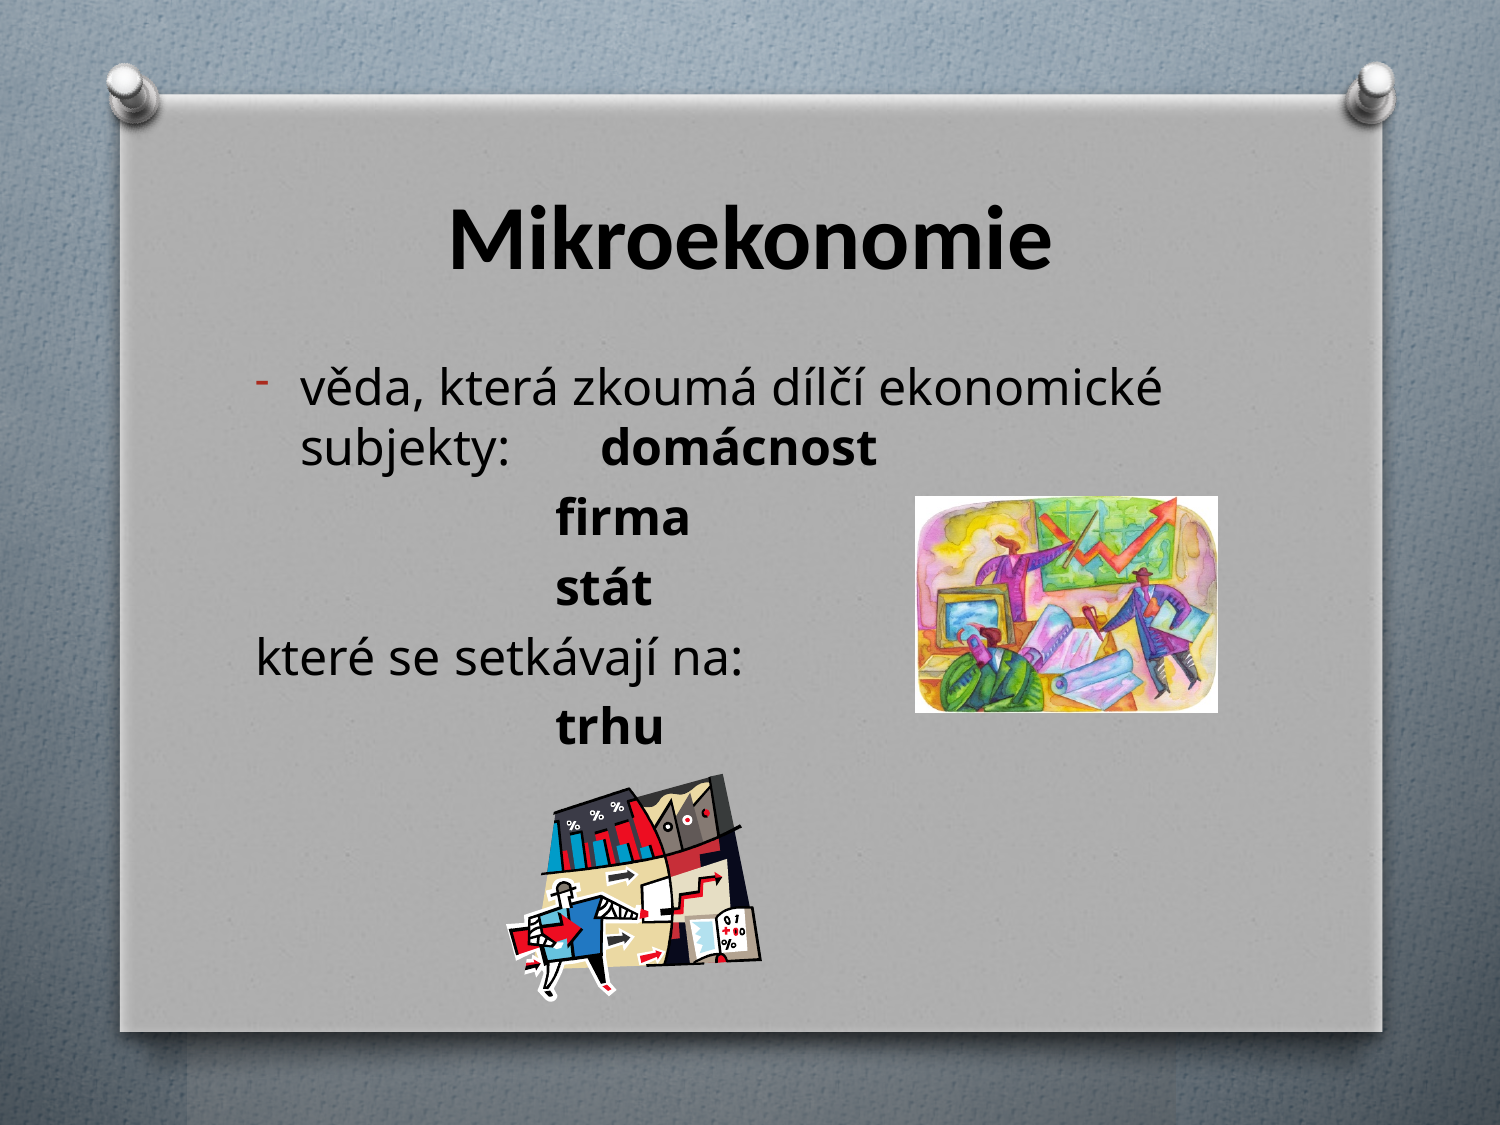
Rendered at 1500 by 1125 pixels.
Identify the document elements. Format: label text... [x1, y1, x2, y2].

picture [1317, 35, 1439, 156]
picture [915, 496, 1218, 713]
title Mikroekonomie [179, 134, 1323, 332]
picture [501, 769, 767, 1006]
picture [75, 29, 198, 153]
list věda, která zkoumá dílčí ekonomické subjekty: domácnost firma stát které se setkávají na: trhu [240, 347, 1257, 939]
